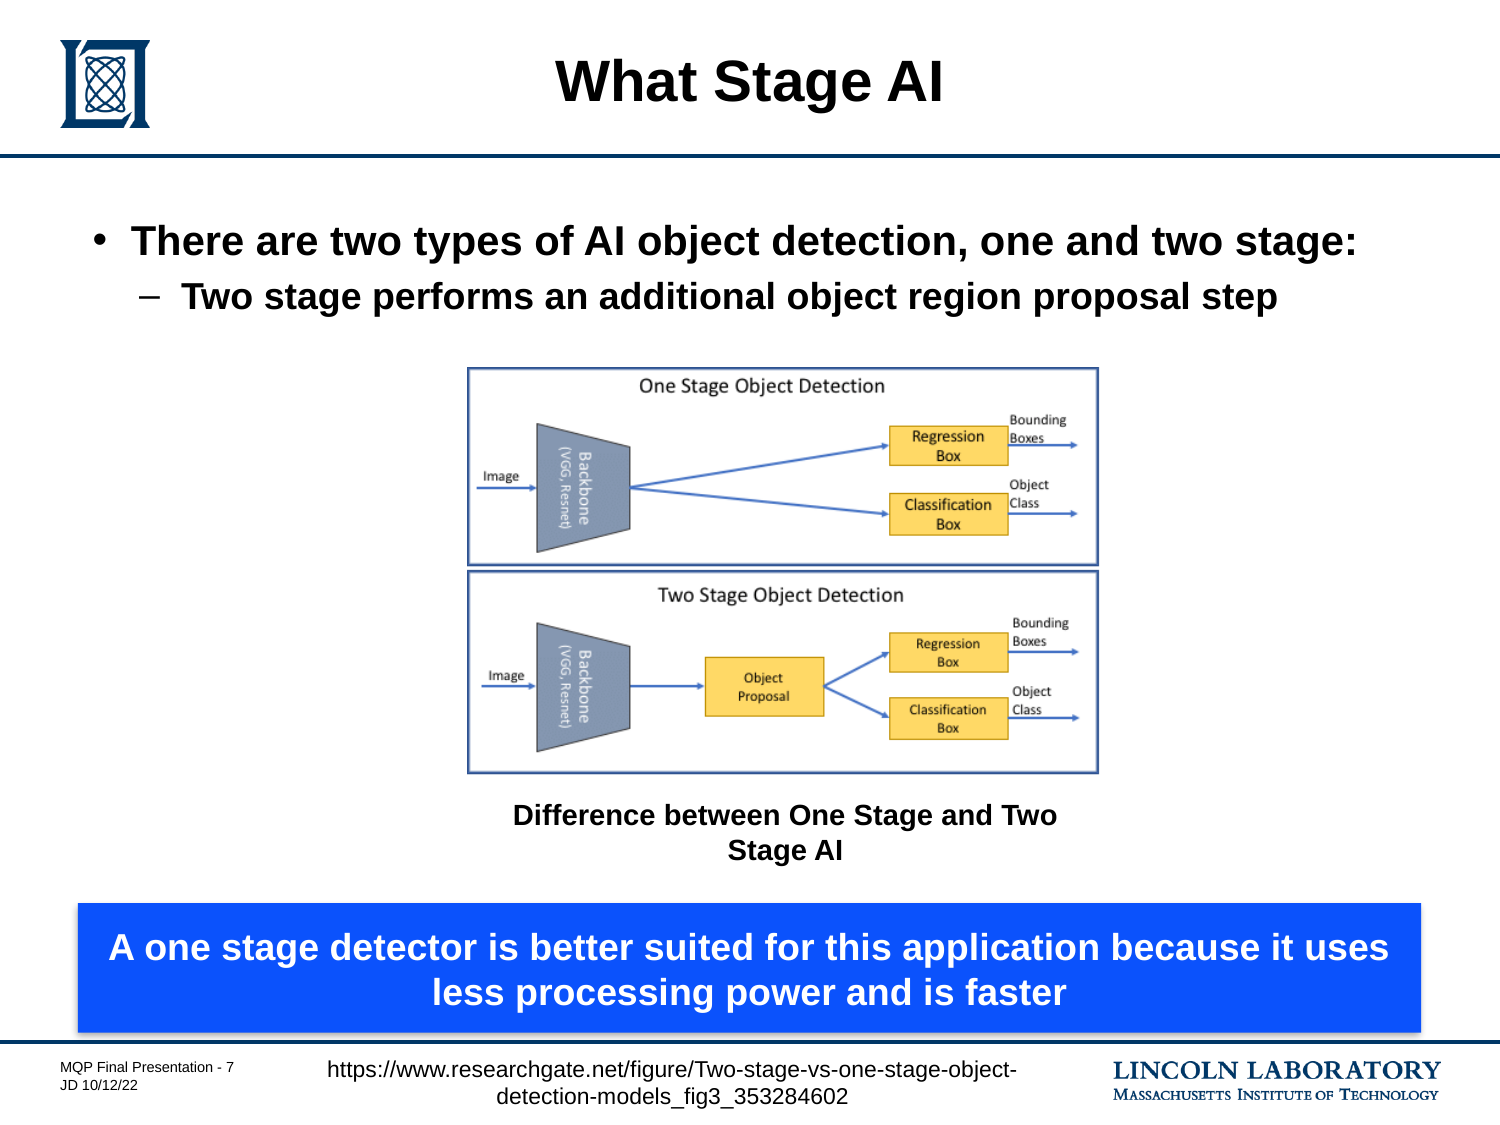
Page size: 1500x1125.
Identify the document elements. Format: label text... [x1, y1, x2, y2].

list There are two types of AI object detection, one and two stage: Two stage performs an additional object region proposal step [77, 212, 1422, 901]
picture [467, 367, 1104, 778]
title What Stage AI [154, 16, 1346, 151]
picture [60, 40, 150, 128]
text_box https://www.researchgate.net/figure/Two-stage-vs-one-stage-object-detection-models_fig3_353284602 [271, 1046, 1074, 1125]
text_box Difference between One Stage and Two Stage AI [467, 789, 1104, 874]
text_box A one stage detector is better suited for this application because it uses less processing power and is faster [76, 901, 1423, 1035]
picture [1111, 1061, 1441, 1100]
